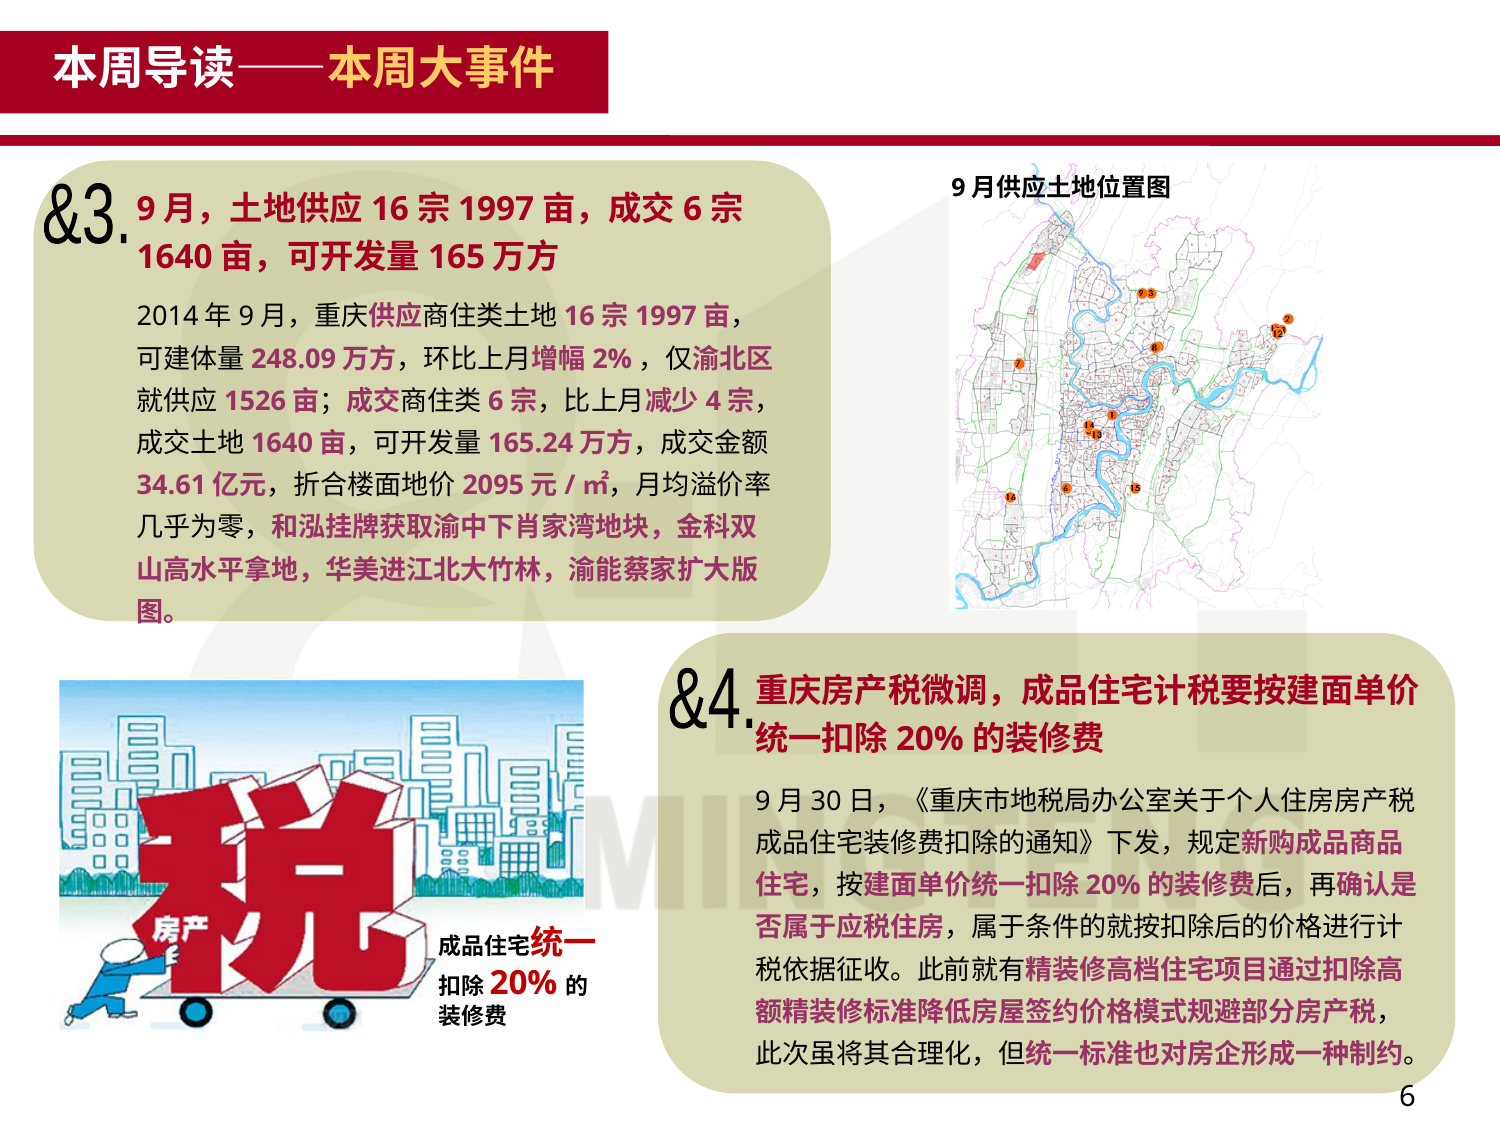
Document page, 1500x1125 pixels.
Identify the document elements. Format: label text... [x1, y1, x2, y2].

text_box [1442, 666, 1456, 1060]
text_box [937, 163, 1323, 610]
text_box 重庆房产税微调，成品住宅计税要按建面单价统一扣除20%的装修费 9月30日，《重庆市地税局办公室关于个人住房房产税成品住宅装修费扣除的通知》下发，规定新购成品商品住宅，按建面单价统一扣除20%的装修费后，再确认是否属于应税住房，属于条件的就按扣除后的价格进行计税依据征收。此前就有精装修高档住宅项目通过扣除高额精装修标准降低房屋签约价格模式规避部分房产税，此次虽将其合理化，但统一标准也对房企形成一种制约。 [743, 653, 1442, 1119]
text_box [658, 632, 1431, 1094]
text_box [798, 174, 831, 608]
text_box 9月，土地供应16宗1997亩，成交6宗1640亩，可开发量165万方 2014年9月，重庆供应商住类土地16宗1997亩，可建体量248.09万方，环比上月增幅2%，仅渝北区就供应1526亩；成交商住类6宗，比上月减少4宗，成交土地1640亩，可开发量165.24万方，成交金额34.61亿元，折合楼面地价2095元/㎡，月均溢价率几乎为零，和泓挂牌获取渝中下肖家湾地块，金科双山高水平拿地，华美进江北大竹林，渝能蔡家扩大版图。 [121, 172, 798, 635]
text_box 本周导读——本周大事件 [0, 30, 609, 114]
text_box [33, 160, 795, 622]
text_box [56, 679, 623, 1038]
